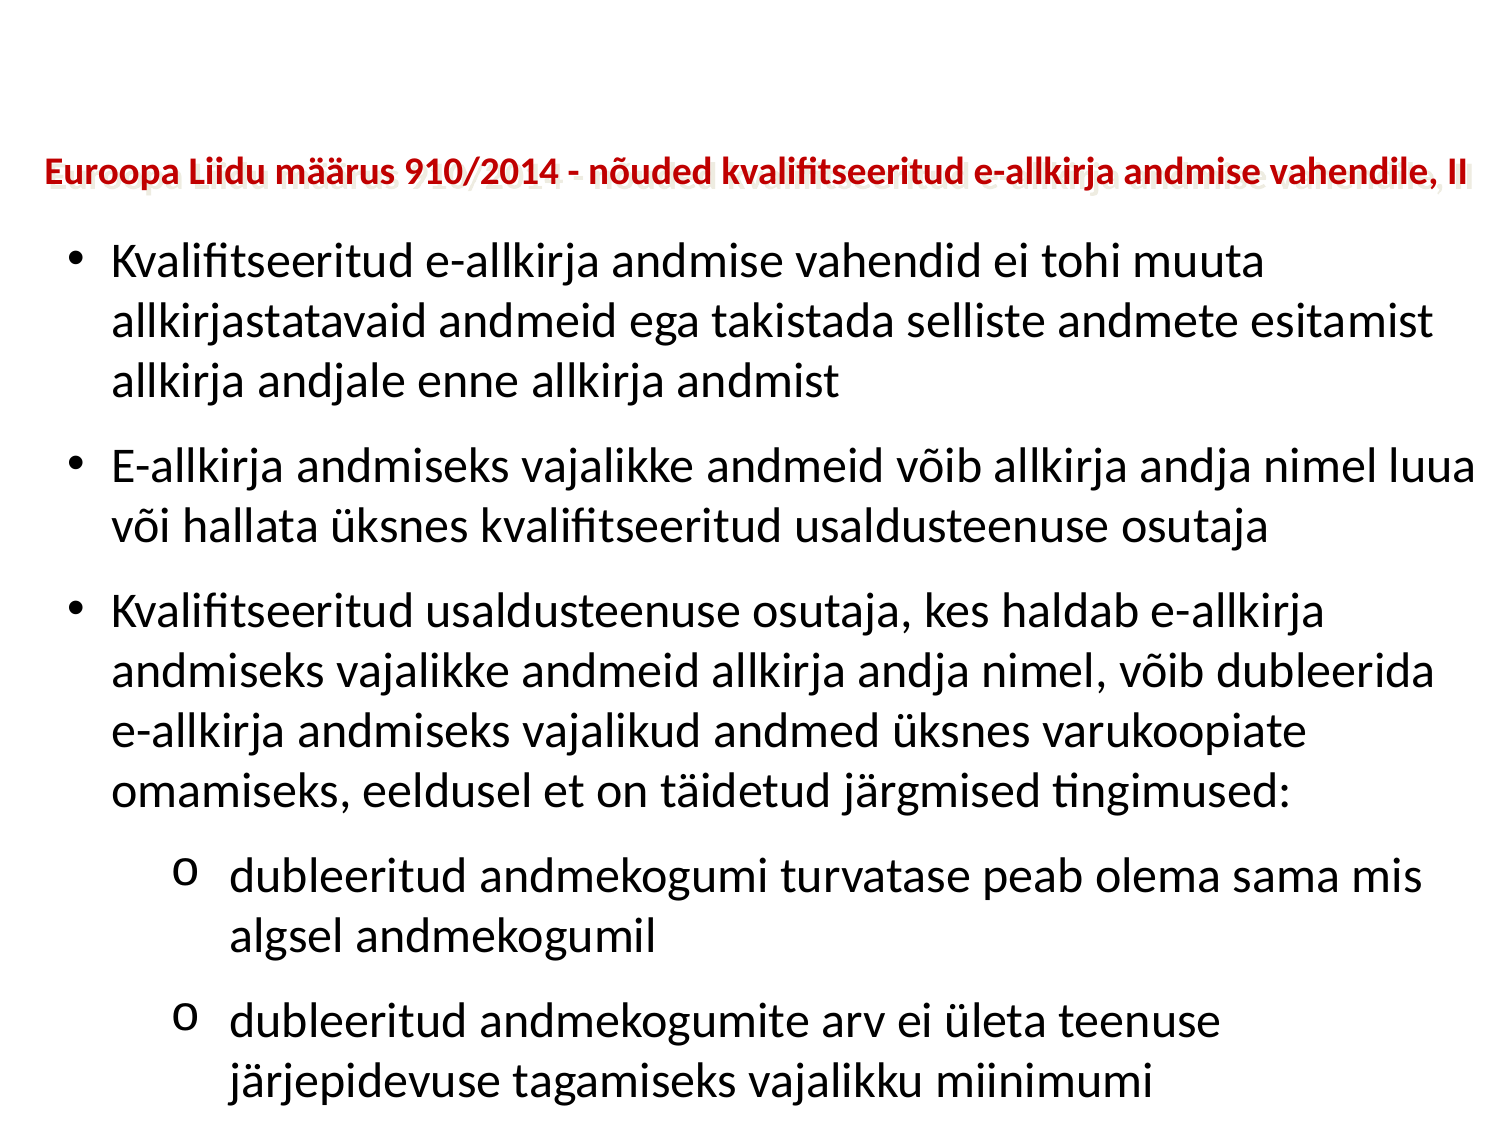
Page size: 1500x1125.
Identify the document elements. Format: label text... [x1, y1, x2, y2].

title Euroopa Liidu määrus 910/2014 - nõuded kvalifitseeritud e-allkirja andmise vahendile, II [29, 90, 1500, 201]
text_box Kvalifitseeritud e-allkirja andmise vahendid ei tohi muuta allkirjastatavaid andmeid ega takistada selliste andmete esitamist allkirja andjale enne allkirja andmist E-allkirja andmiseks vajalikke andmeid võib allkirja andja nimel luua või hallata üksnes kvalifitseeritud usaldusteenuse osutaja Kvalifitseeritud usaldusteenuse osutaja, kes haldab e-allkirja andmiseks vajalikke andmeid allkirja andja nimel, võib dubleerida e-allkirja andmiseks vajalikud andmed üksnes varukoopiate omamiseks, eeldusel et on täidetud järgmised tingimused: dubleeritud andmekogumi turvatase peab olema sama mis algsel andmekogumil dubleeritud andmekogumite arv ei ületa teenuse järjepidevuse tagamiseks vajalikku miinimumi [53, 219, 1500, 1125]
